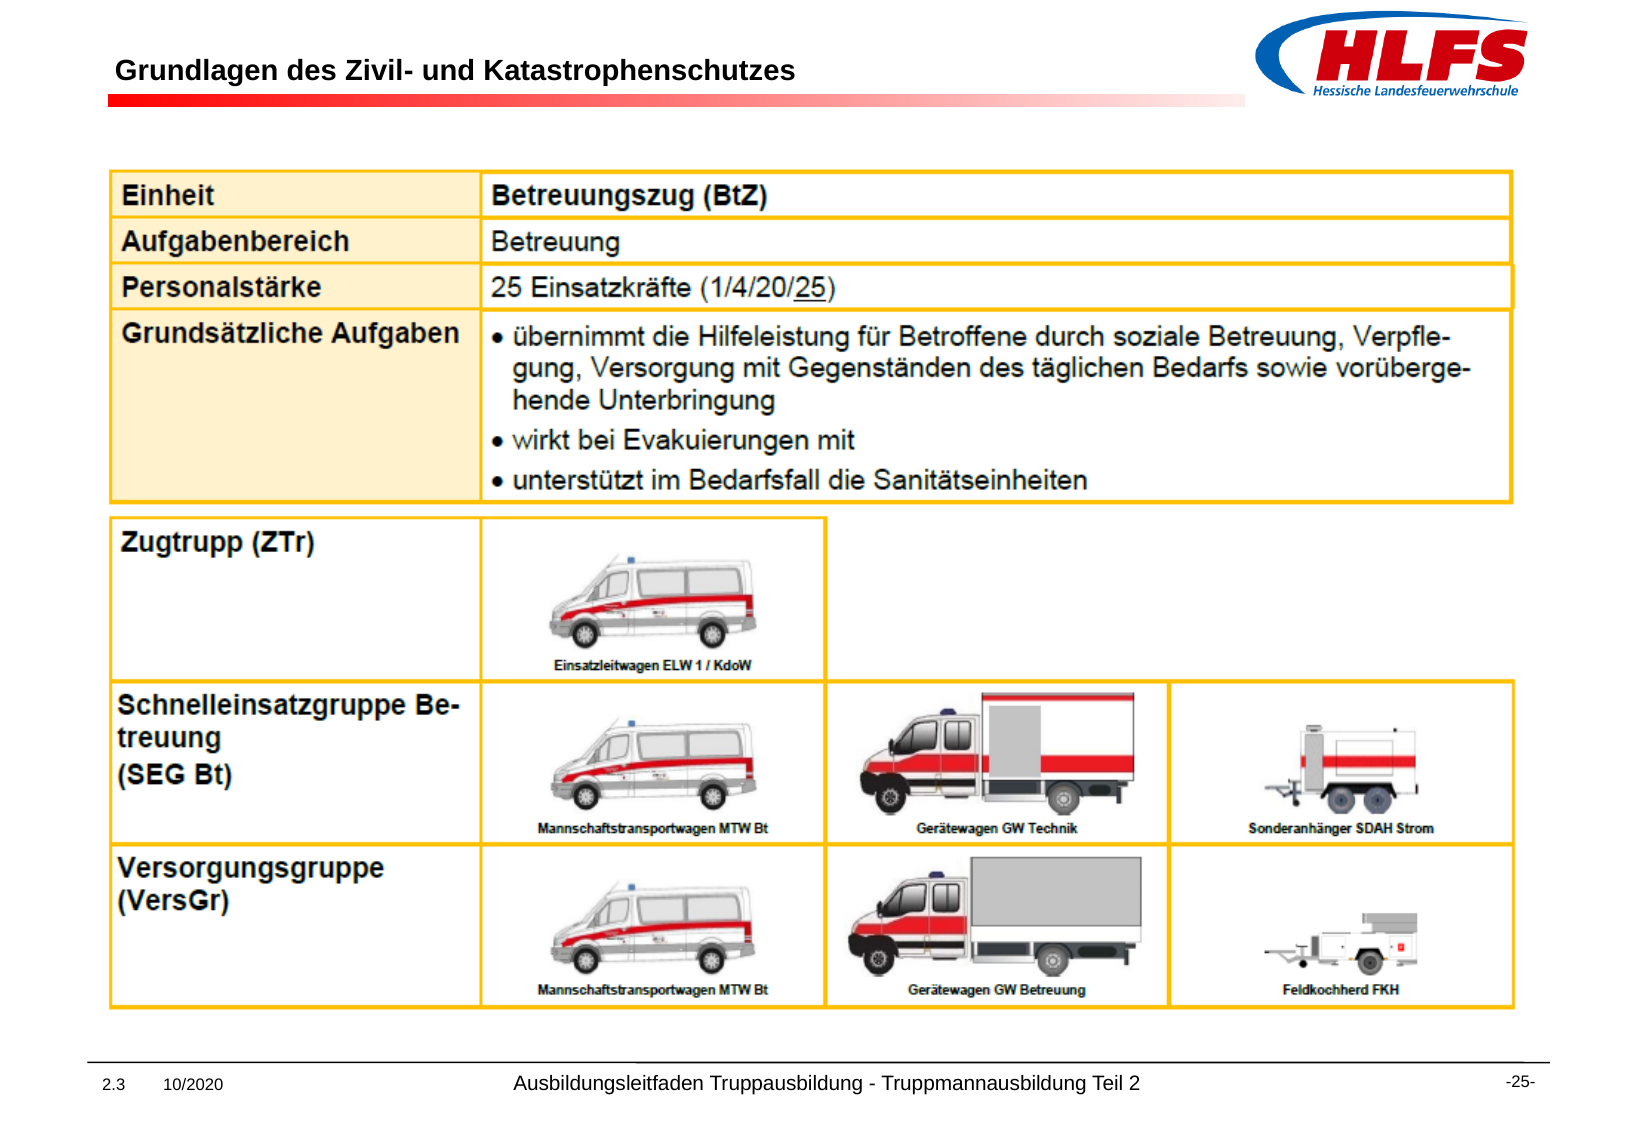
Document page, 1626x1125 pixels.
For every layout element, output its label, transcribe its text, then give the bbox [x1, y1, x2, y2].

footer 2.3 10/2020 Ausbildungsleitfaden Truppausbildung - Truppmannausbildung Teil 2 [87, 1062, 1182, 1100]
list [99, 158, 1526, 1022]
title Grundlagen des Zivil- und Katastrophenschutzes [99, 37, 888, 101]
picture [1245, 0, 1538, 107]
slide_number -25- [1212, 1062, 1552, 1097]
